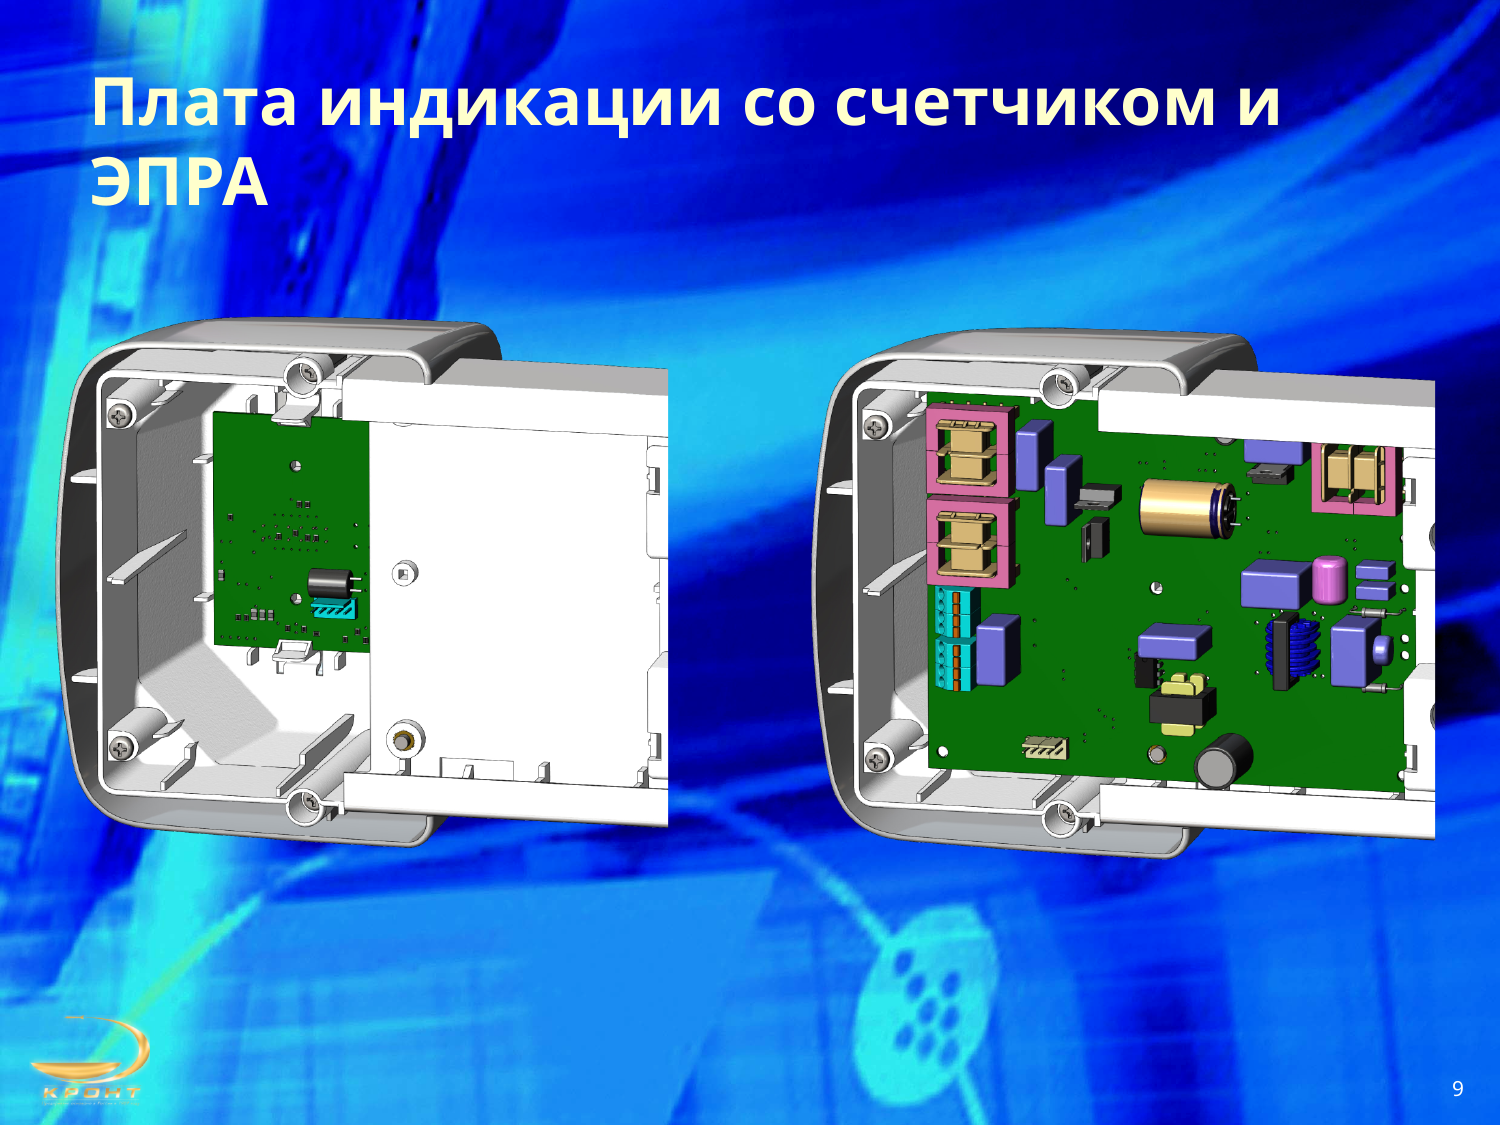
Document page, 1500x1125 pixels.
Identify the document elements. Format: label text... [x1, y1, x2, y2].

slide_number 9 [1418, 1051, 1479, 1112]
title Плата индикации со счетчиком и ЭПРА [75, 45, 1425, 219]
picture [0, 0, 1500, 1125]
